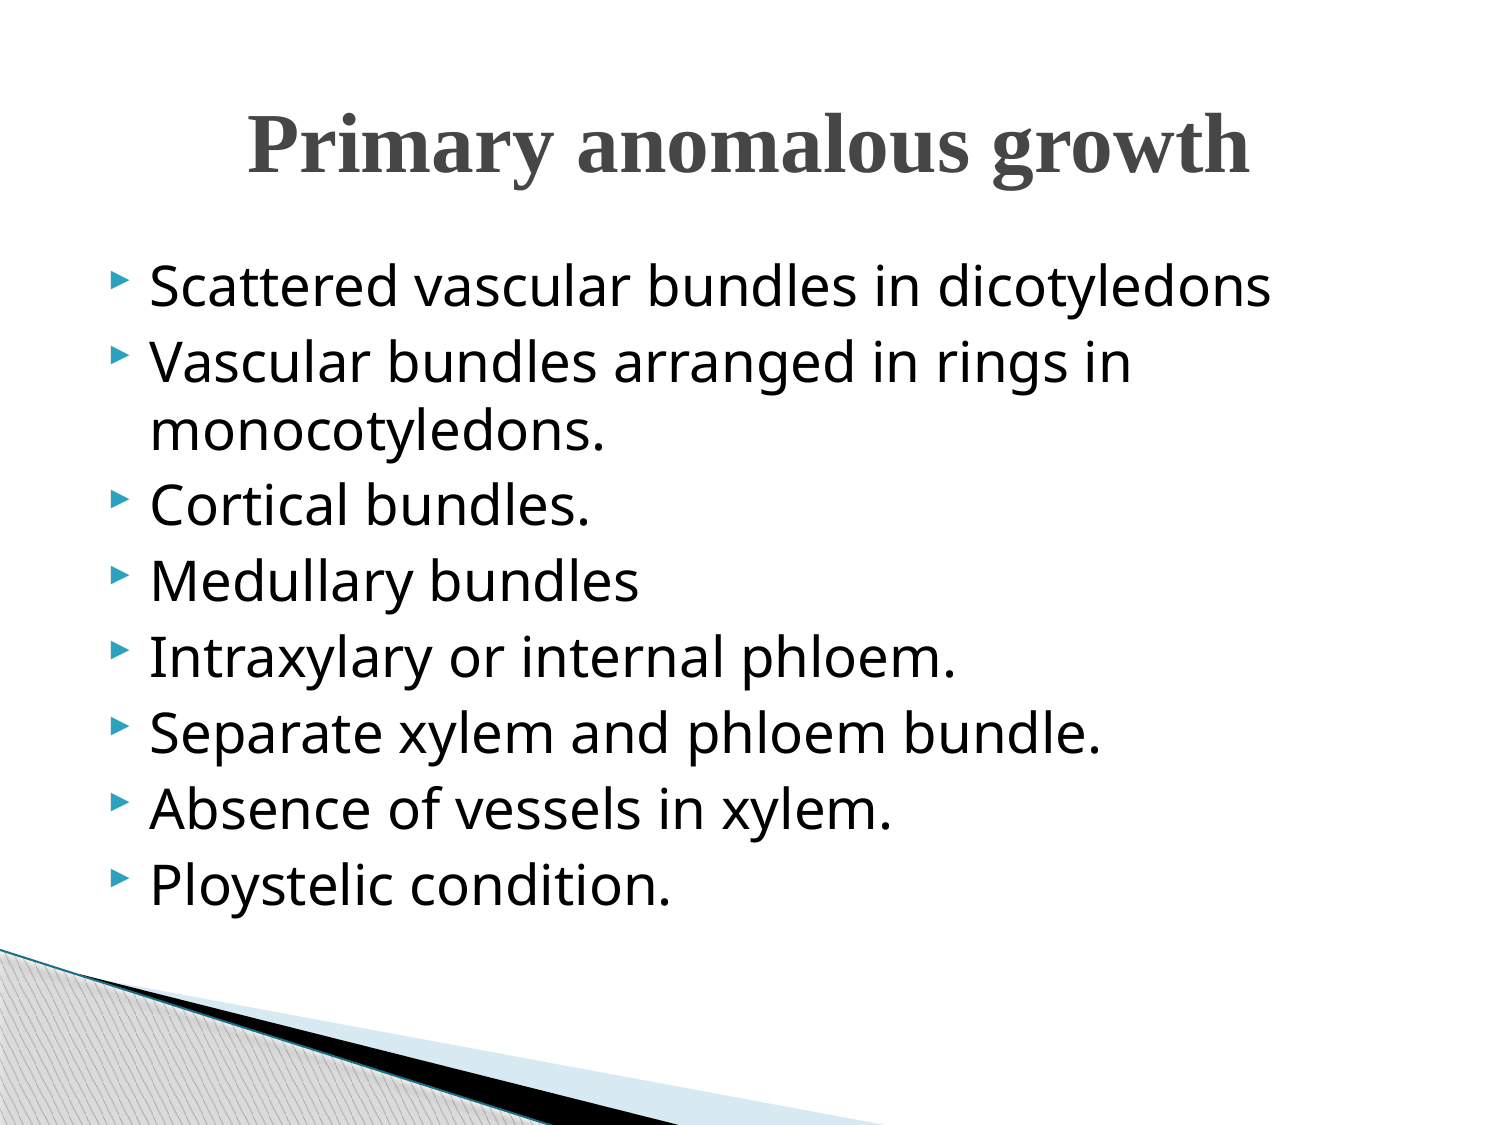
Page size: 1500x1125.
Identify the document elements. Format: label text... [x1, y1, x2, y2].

title Primary anomalous growth [75, 45, 1425, 233]
list Scattered vascular bundles in dicotyledons Vascular bundles arranged in rings in monocotyledons. Cortical bundles. Medullary bundles Intraxylary or internal phloem. Separate xylem and phloem bundle. Absence of vessels in xylem. Ploystelic condition. [75, 243, 1425, 986]
